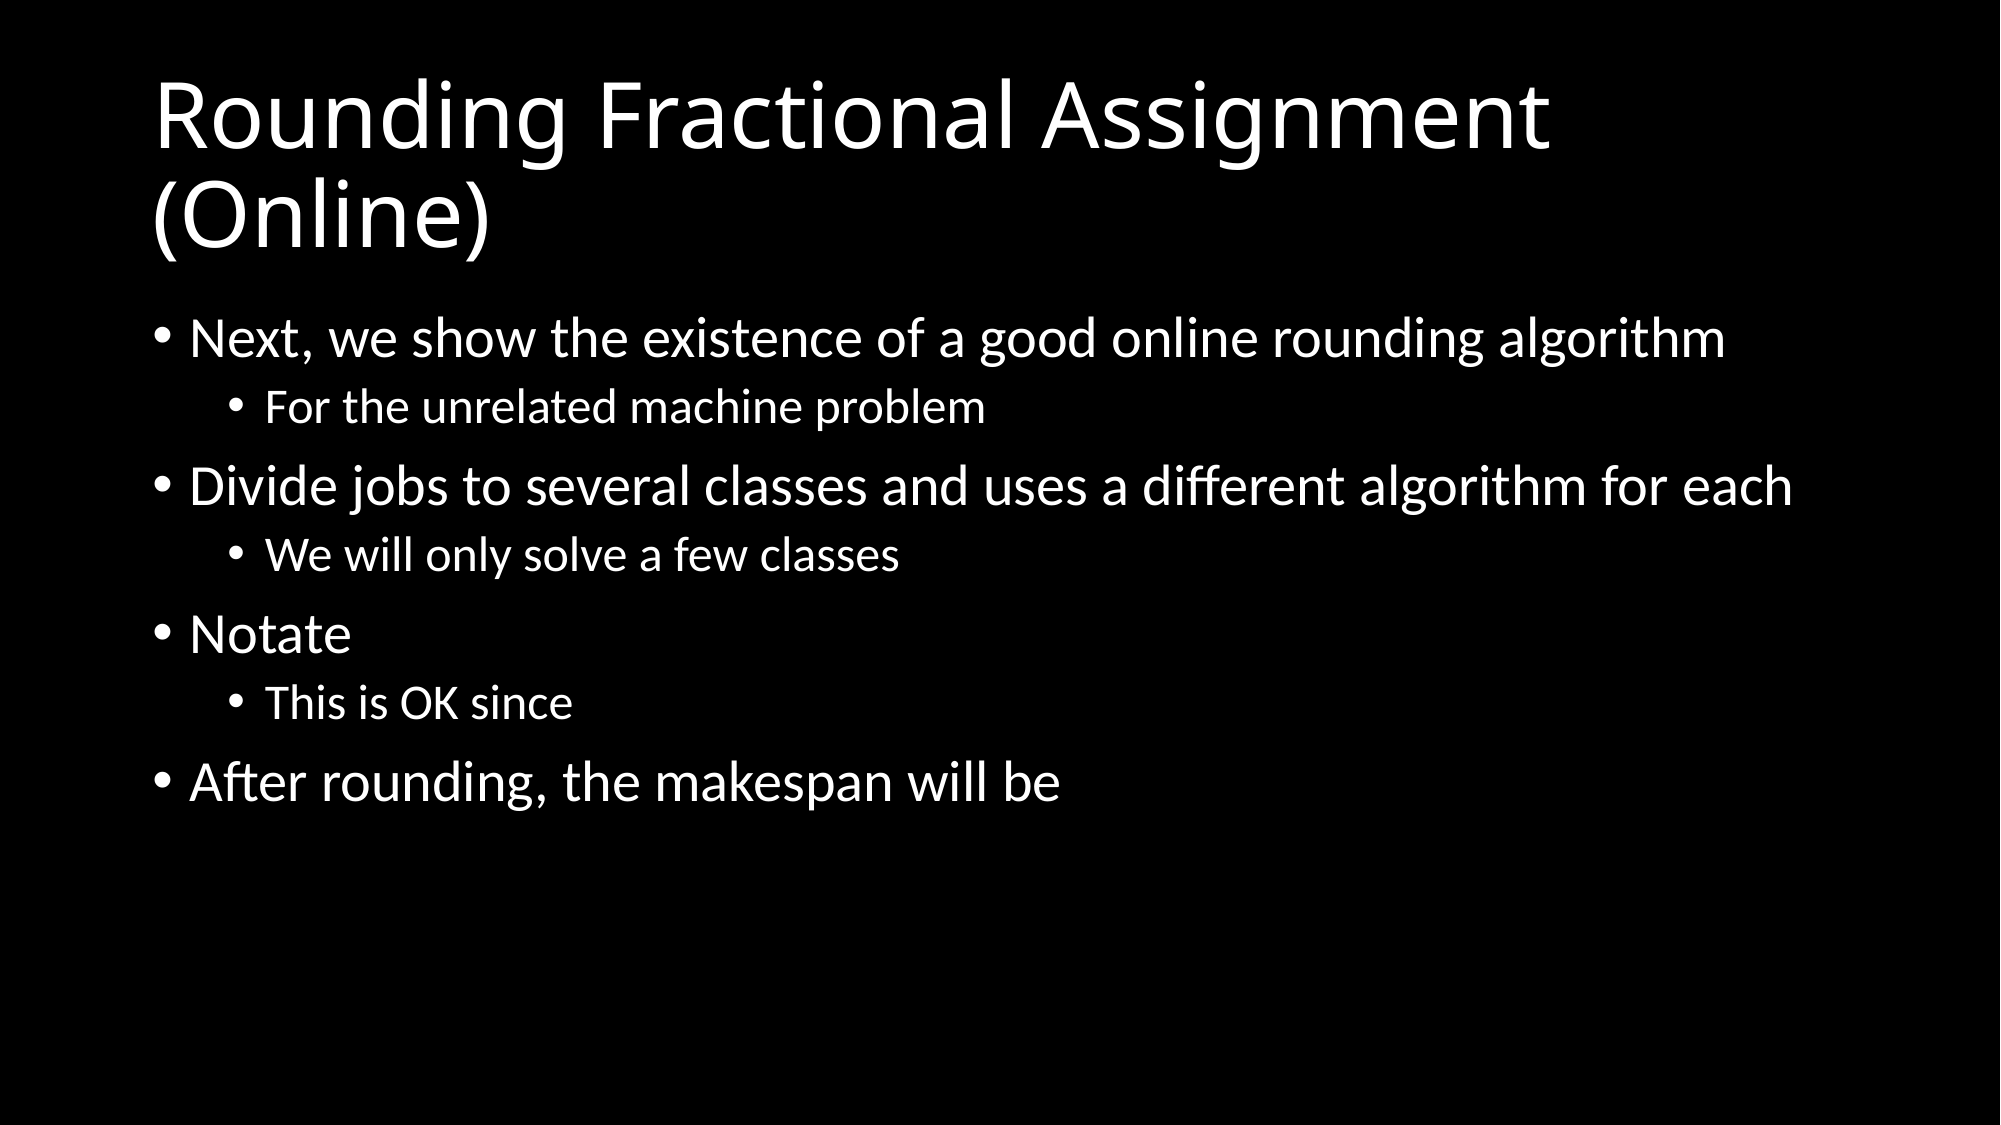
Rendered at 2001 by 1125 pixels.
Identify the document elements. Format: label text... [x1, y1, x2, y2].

title Rounding Fractional Assignment (Online) [137, 59, 1863, 278]
